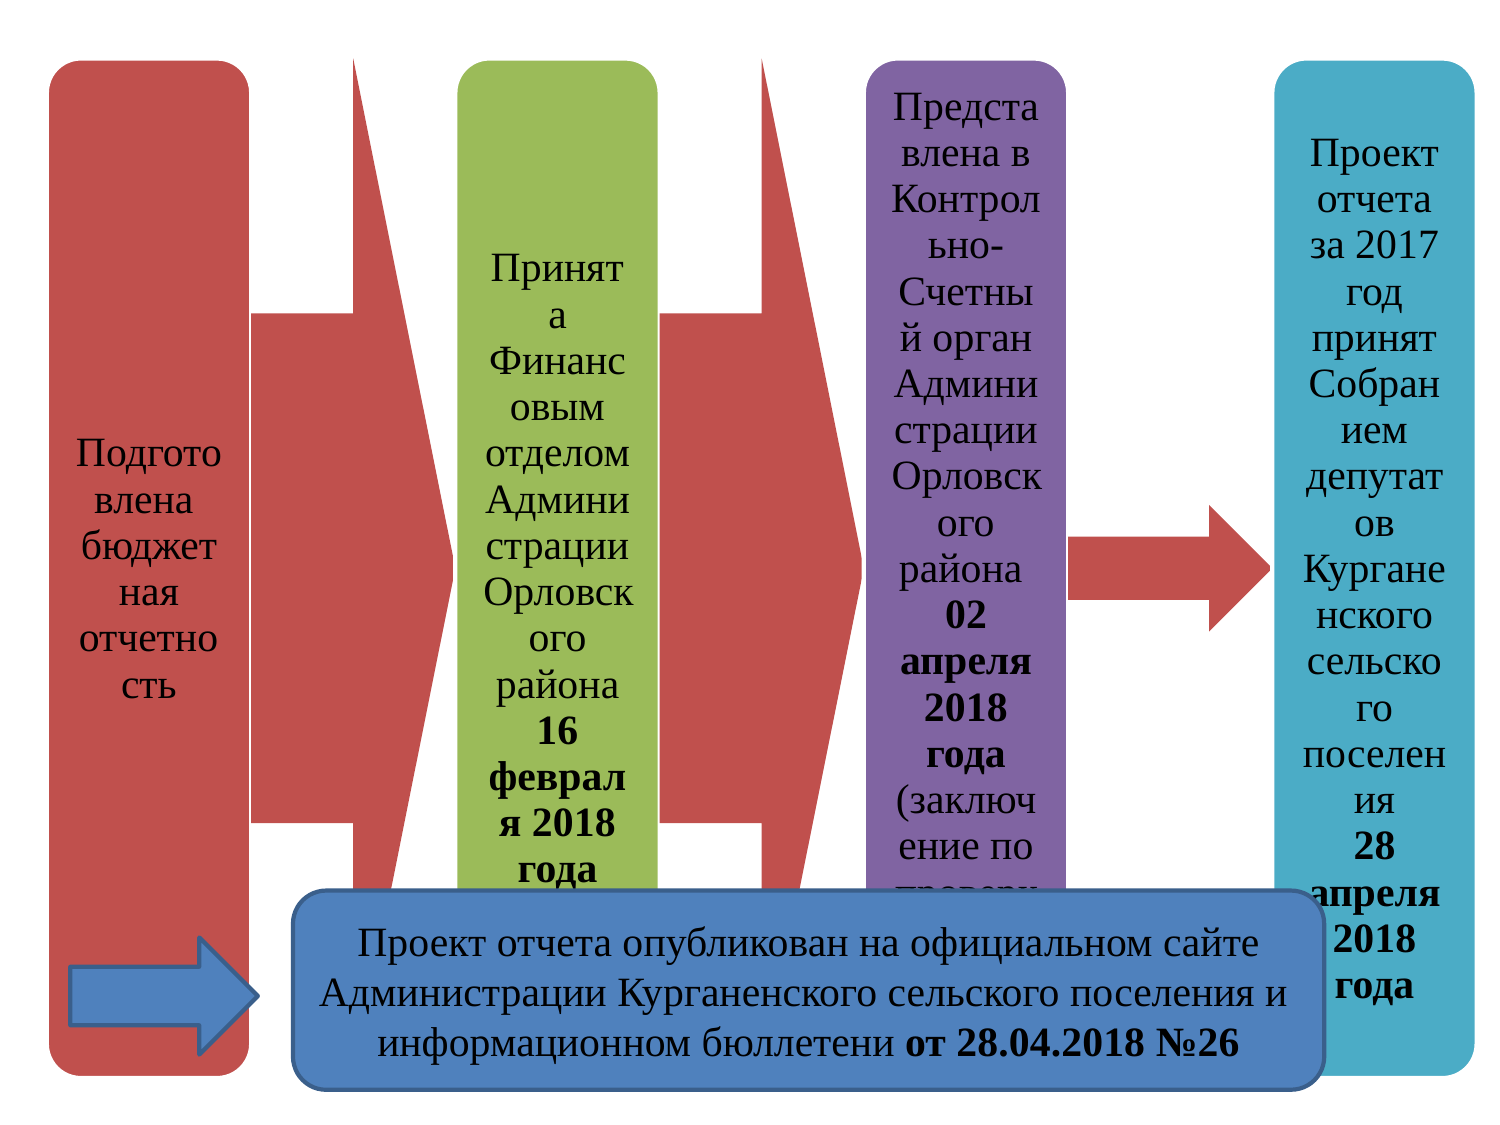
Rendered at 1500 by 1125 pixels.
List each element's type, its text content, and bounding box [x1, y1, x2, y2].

text_box Проект отчета опубликован на официальном сайте Администрации Курганенского сельского поселения и информационном бюллетени от 28.04.2018 №26 [308, 1087, 1309, 1092]
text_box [46, 58, 1477, 1079]
